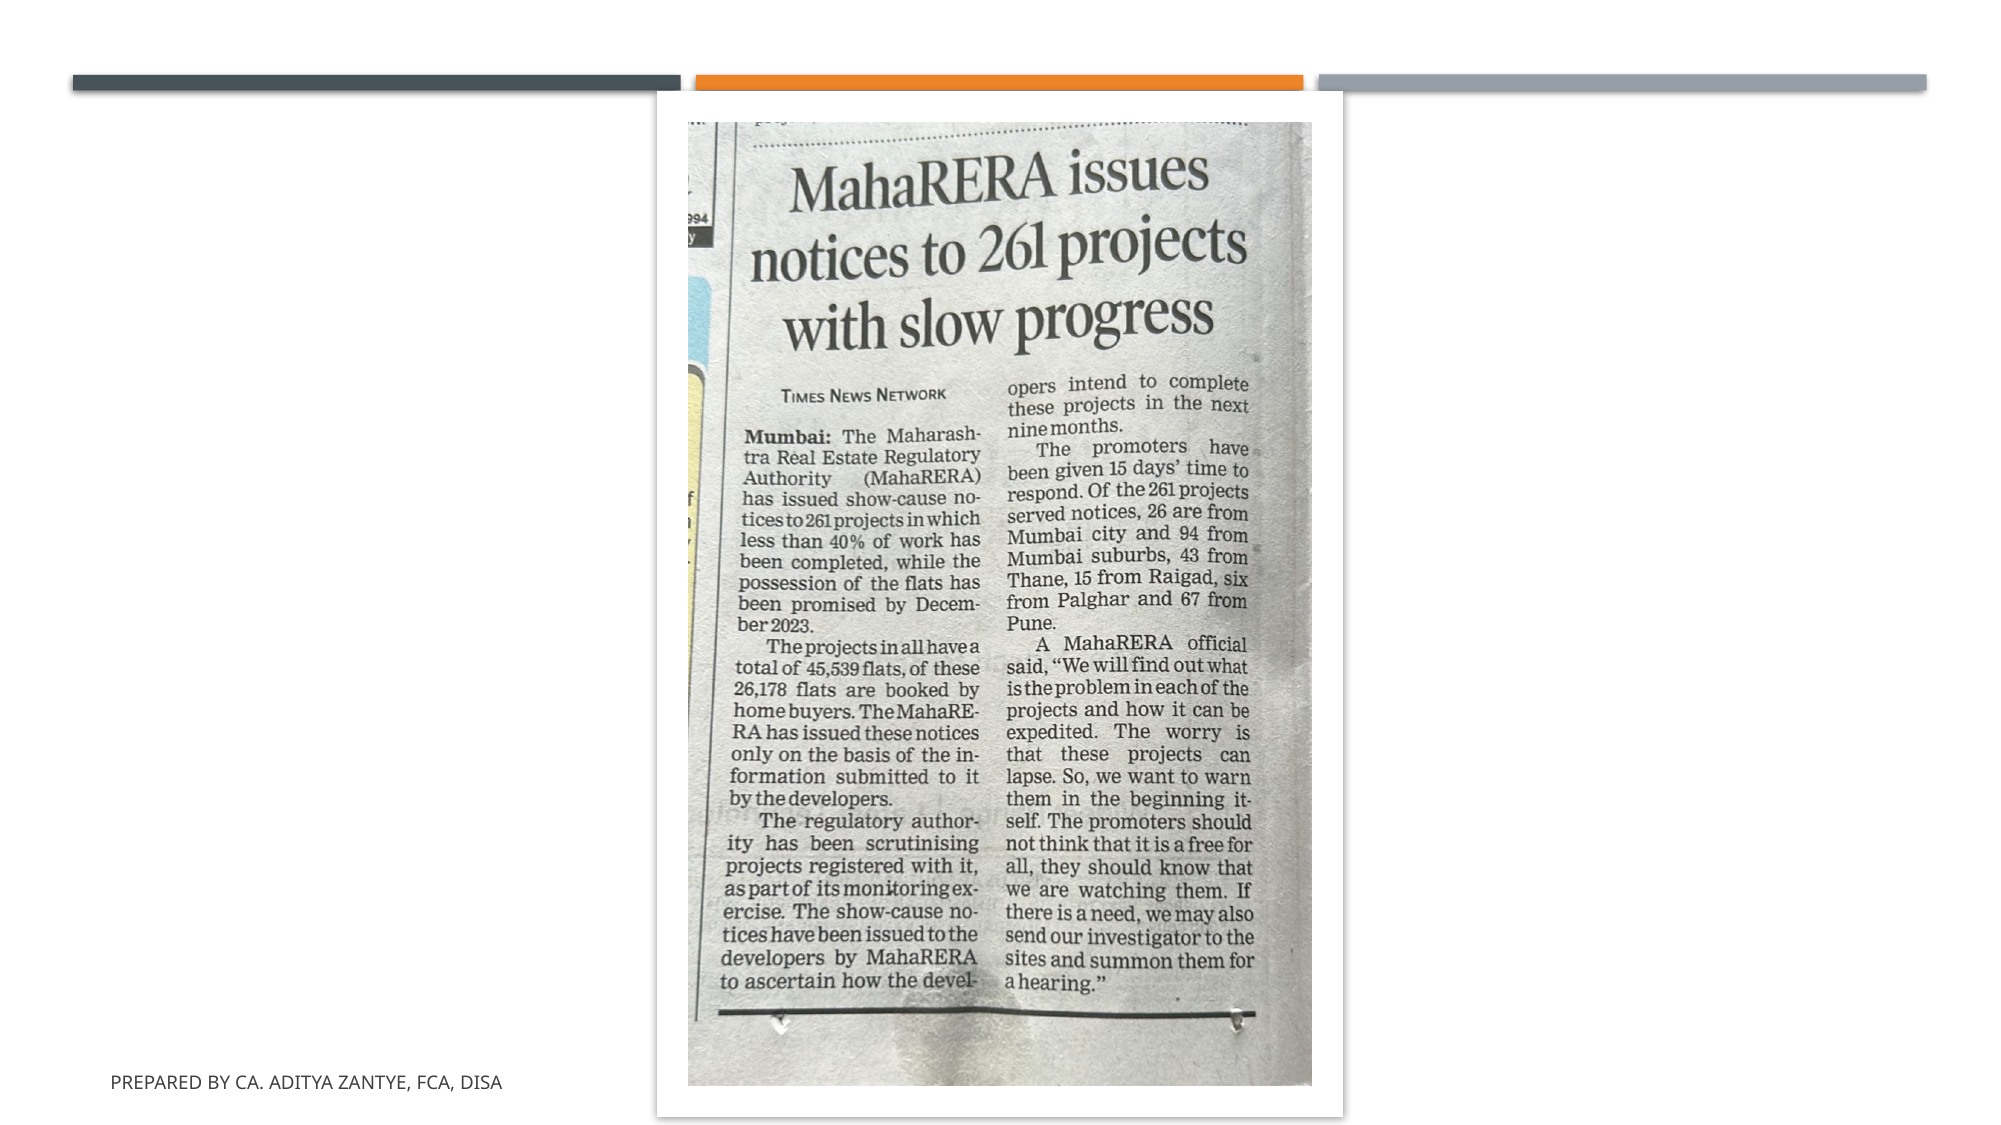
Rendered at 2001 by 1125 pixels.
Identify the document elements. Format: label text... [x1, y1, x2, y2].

footer Prepared by CA. Aditya Zantye, FCA, DISA [95, 1053, 651, 1114]
picture [687, 121, 1313, 1087]
